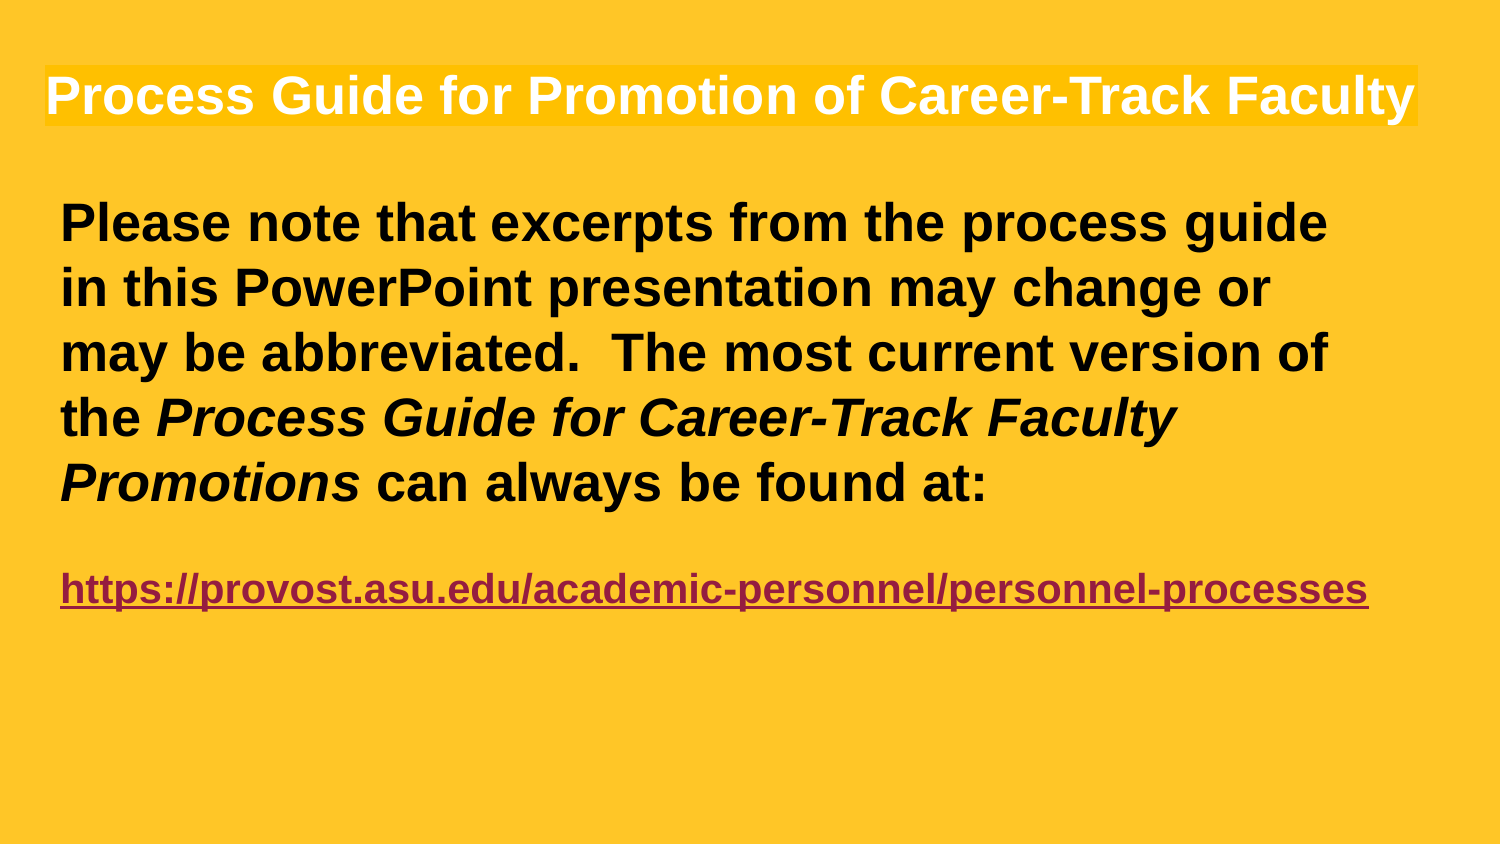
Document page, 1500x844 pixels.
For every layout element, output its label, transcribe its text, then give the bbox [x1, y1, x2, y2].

text_box { [189, 573, 198, 603]
text_box { [938, 573, 947, 603]
text_box { [1389, 120, 1417, 125]
text_box { [86, 576, 98, 603]
text_box { [339, 576, 351, 603]
text_box Please note that excerpts from the process guide in this PowerPoint presentation may change or may be abbreviated. The most current version of the Process Guide for Career-Track Faculty Promotions can always be found at: https://provost.asu.edu/academic-personnel/personnel-processes [44, 172, 1395, 519]
title Process Guide for Promotion of Career-Track Faculty [30, 45, 1485, 120]
text_box { [523, 573, 532, 603]
text_box { [473, 573, 492, 603]
text_box { [46, 120, 1386, 125]
text_box { [101, 576, 112, 603]
text_box { [605, 573, 625, 603]
text_box { [63, 573, 82, 602]
text_box { [1139, 573, 1144, 602]
text_box { [177, 573, 186, 603]
text_box { [61, 581, 1368, 611]
text_box { [928, 573, 933, 602]
